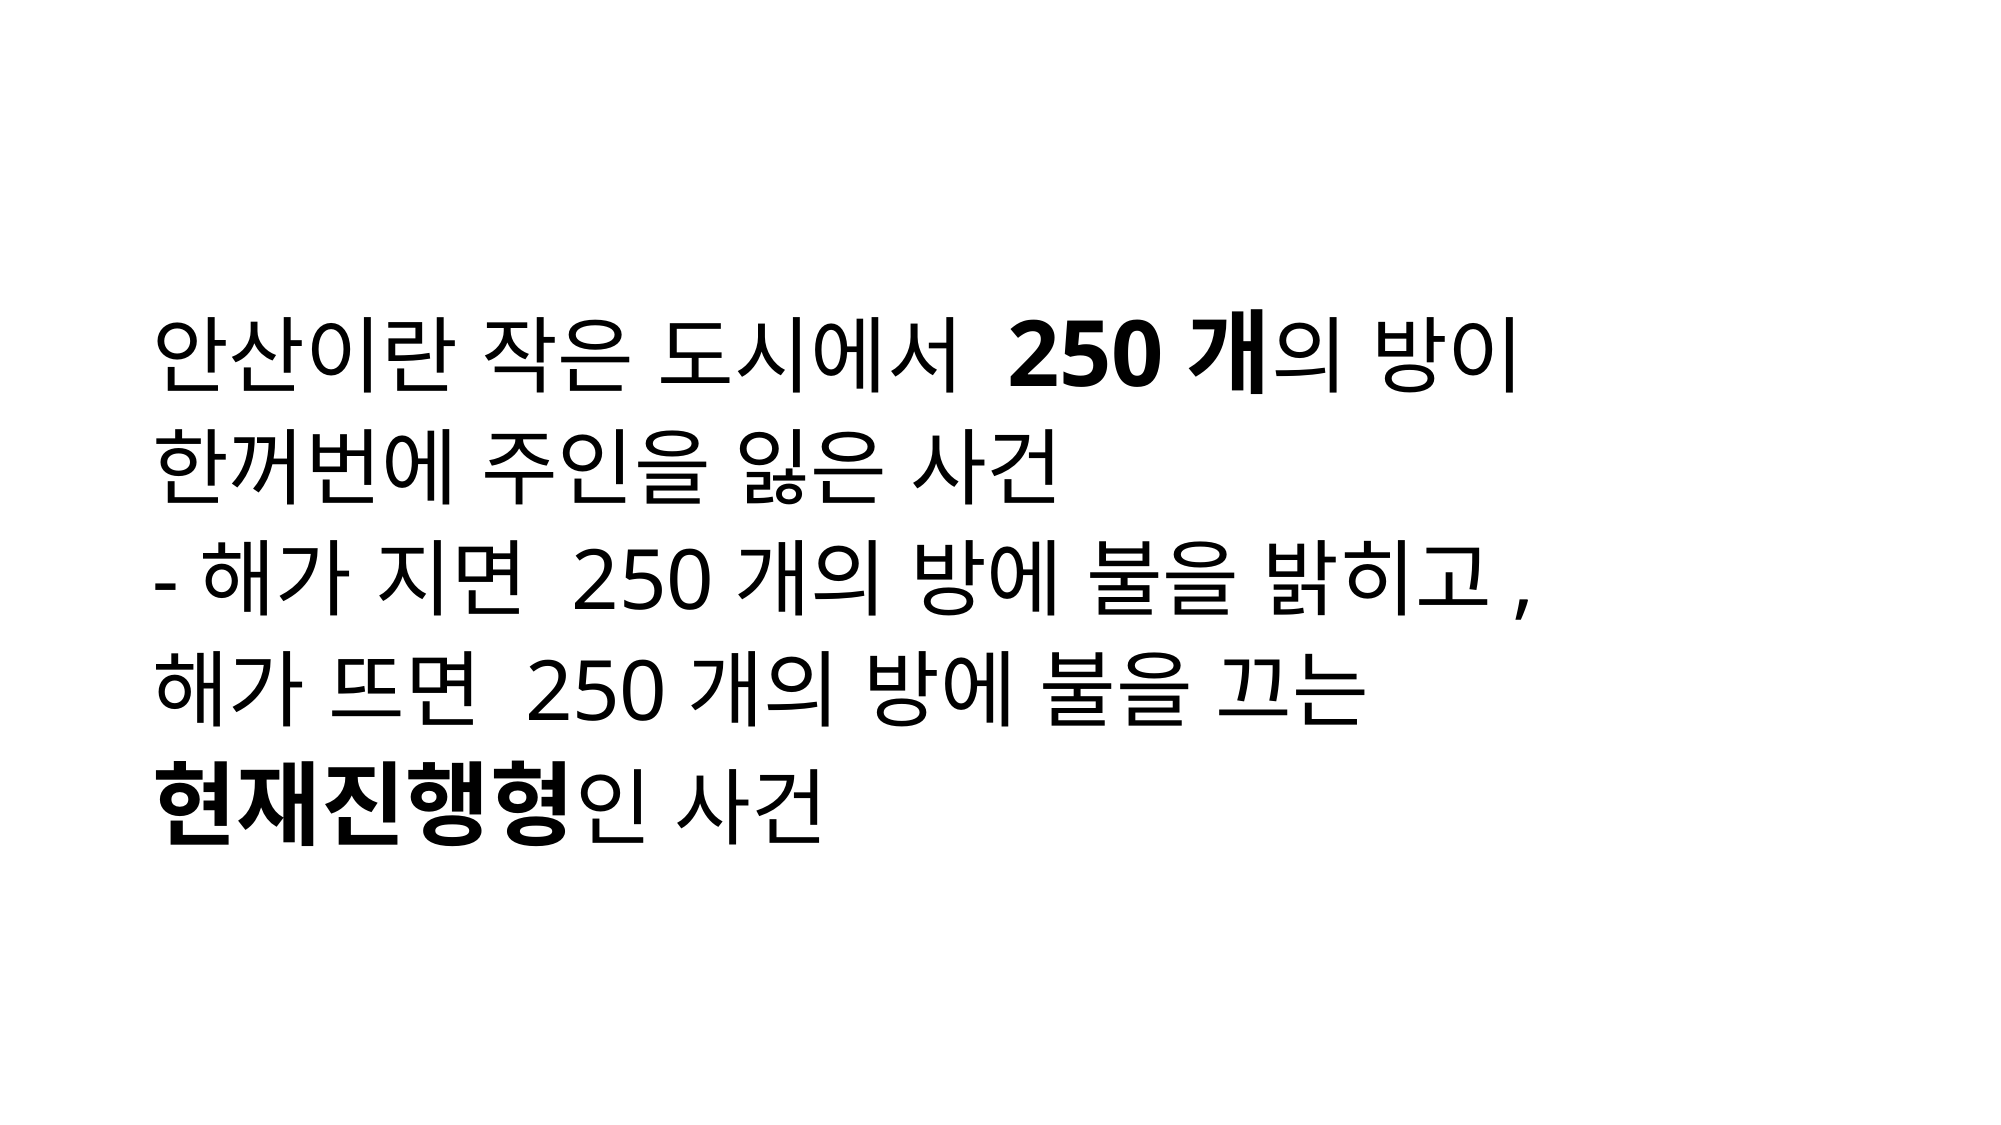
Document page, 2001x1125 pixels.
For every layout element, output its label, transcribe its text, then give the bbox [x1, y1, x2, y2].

list 안산이란 작은 도시에서 250개의 방이 한꺼번에 주인을 잃은 사건 -해가 지면 250개의 방에 불을 밝히고, 해가 뜨면 250개의 방에 불을 끄는 현재진행형인 사건 [137, 299, 1863, 1014]
